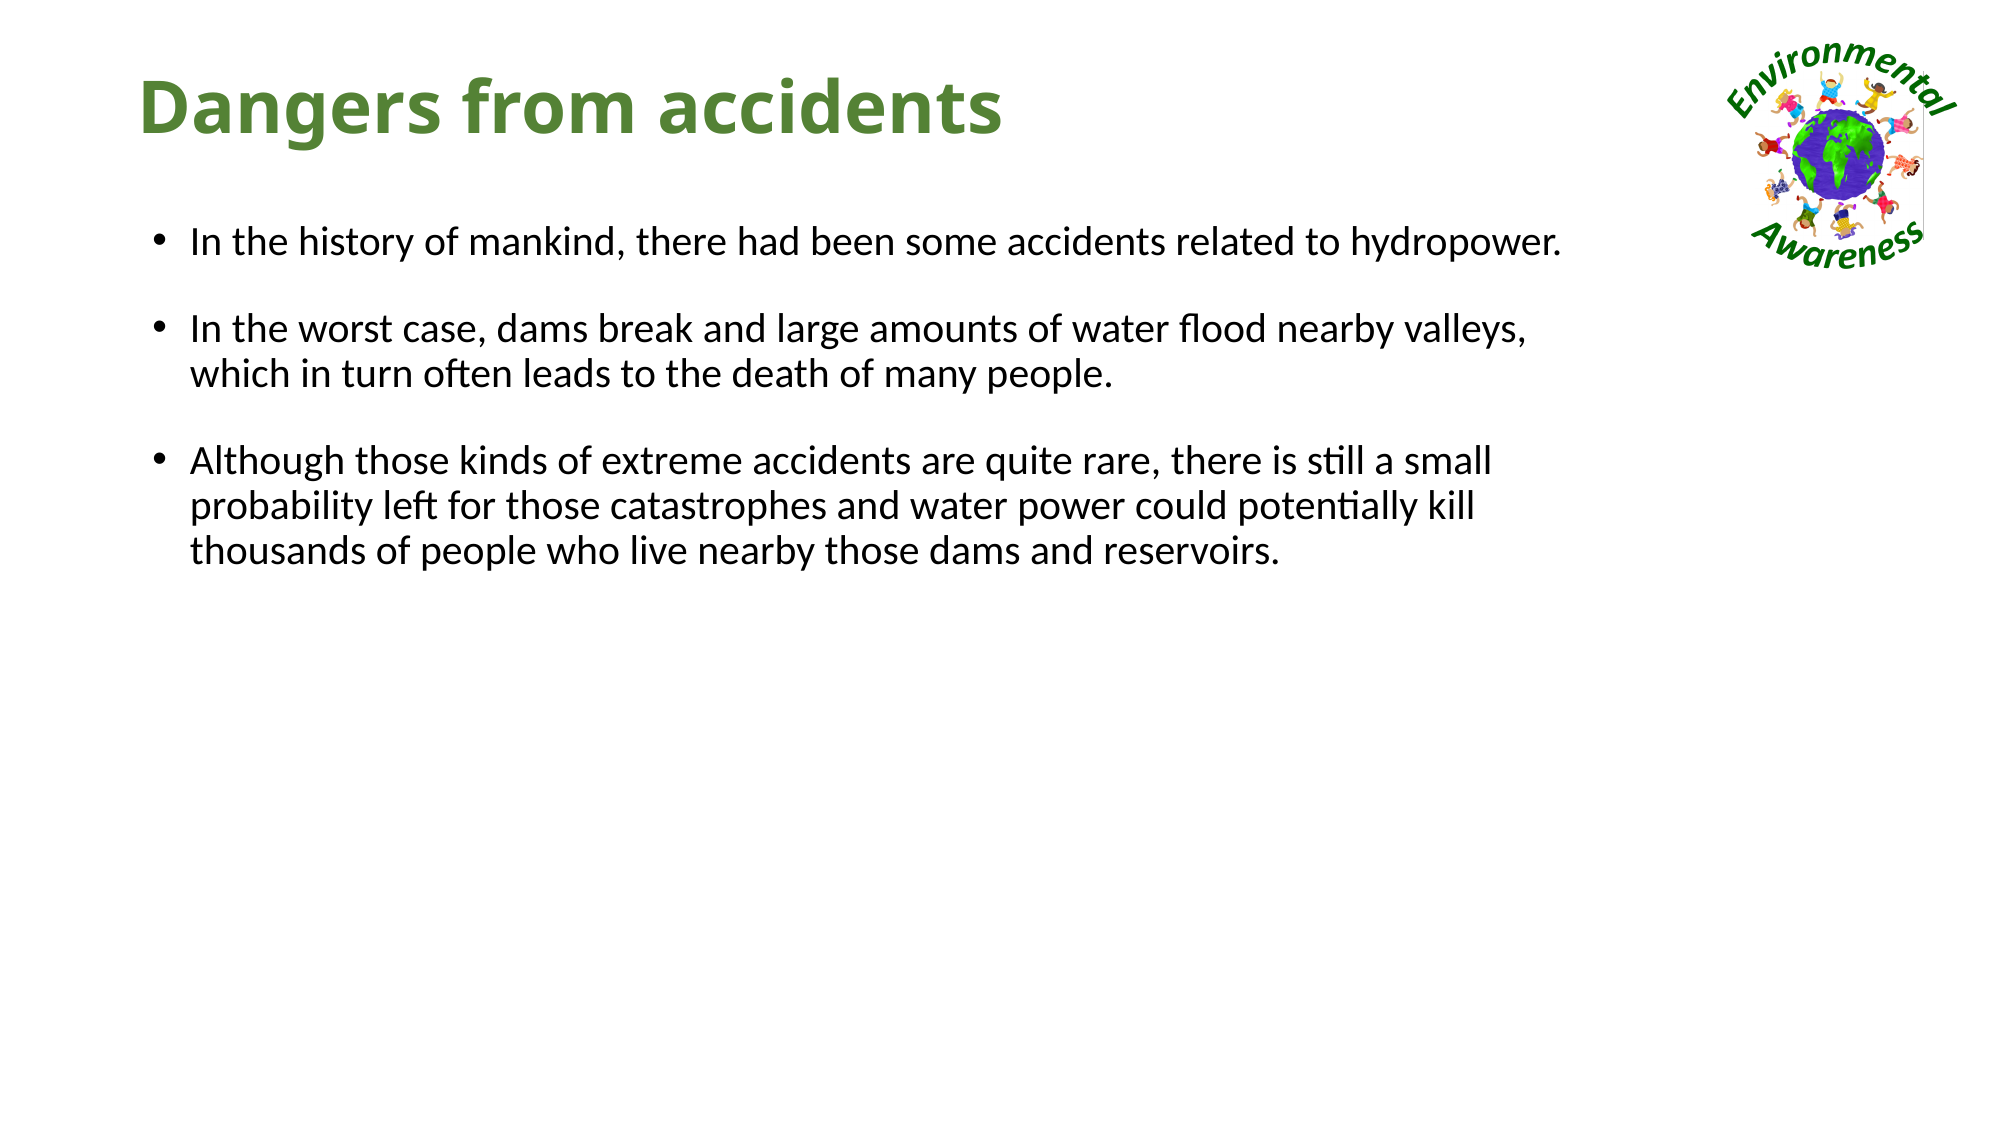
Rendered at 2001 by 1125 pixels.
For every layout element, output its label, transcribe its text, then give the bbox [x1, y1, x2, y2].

picture [1716, 35, 1962, 278]
list In the history of mankind, there had been some accidents related to hydropower. In the worst case, dams break and large amounts of water flood nearby valleys, which in turn often leads to the death of many people. Although those kinds of extreme accidents are quite rare, there is still a small probability left for those catastrophes and water power could potentially kill thousands of people who live nearby those dams and reservoirs. [137, 212, 1650, 1021]
title Dangers from accidents [122, 59, 1650, 160]
